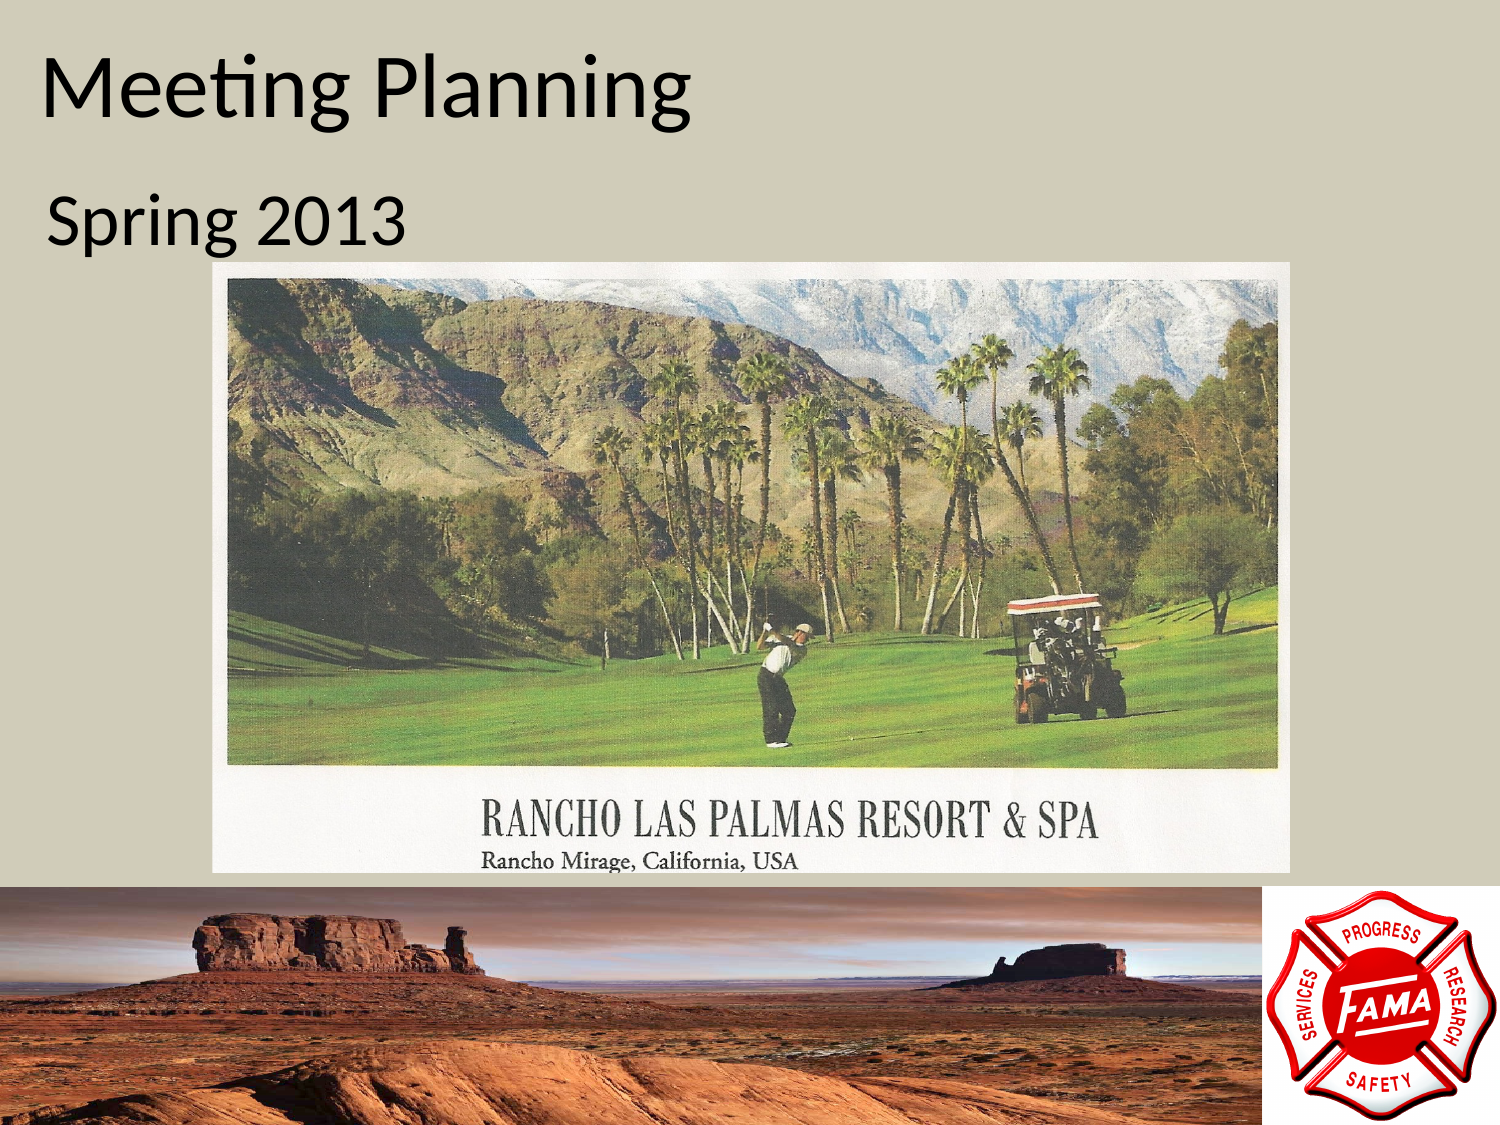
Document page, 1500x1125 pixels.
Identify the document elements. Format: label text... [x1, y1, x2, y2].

subtitle Spring 2013 [12, 162, 1500, 885]
picture [212, 247, 1291, 873]
picture [0, 885, 1500, 1125]
title Meeting Planning [24, 0, 1500, 162]
